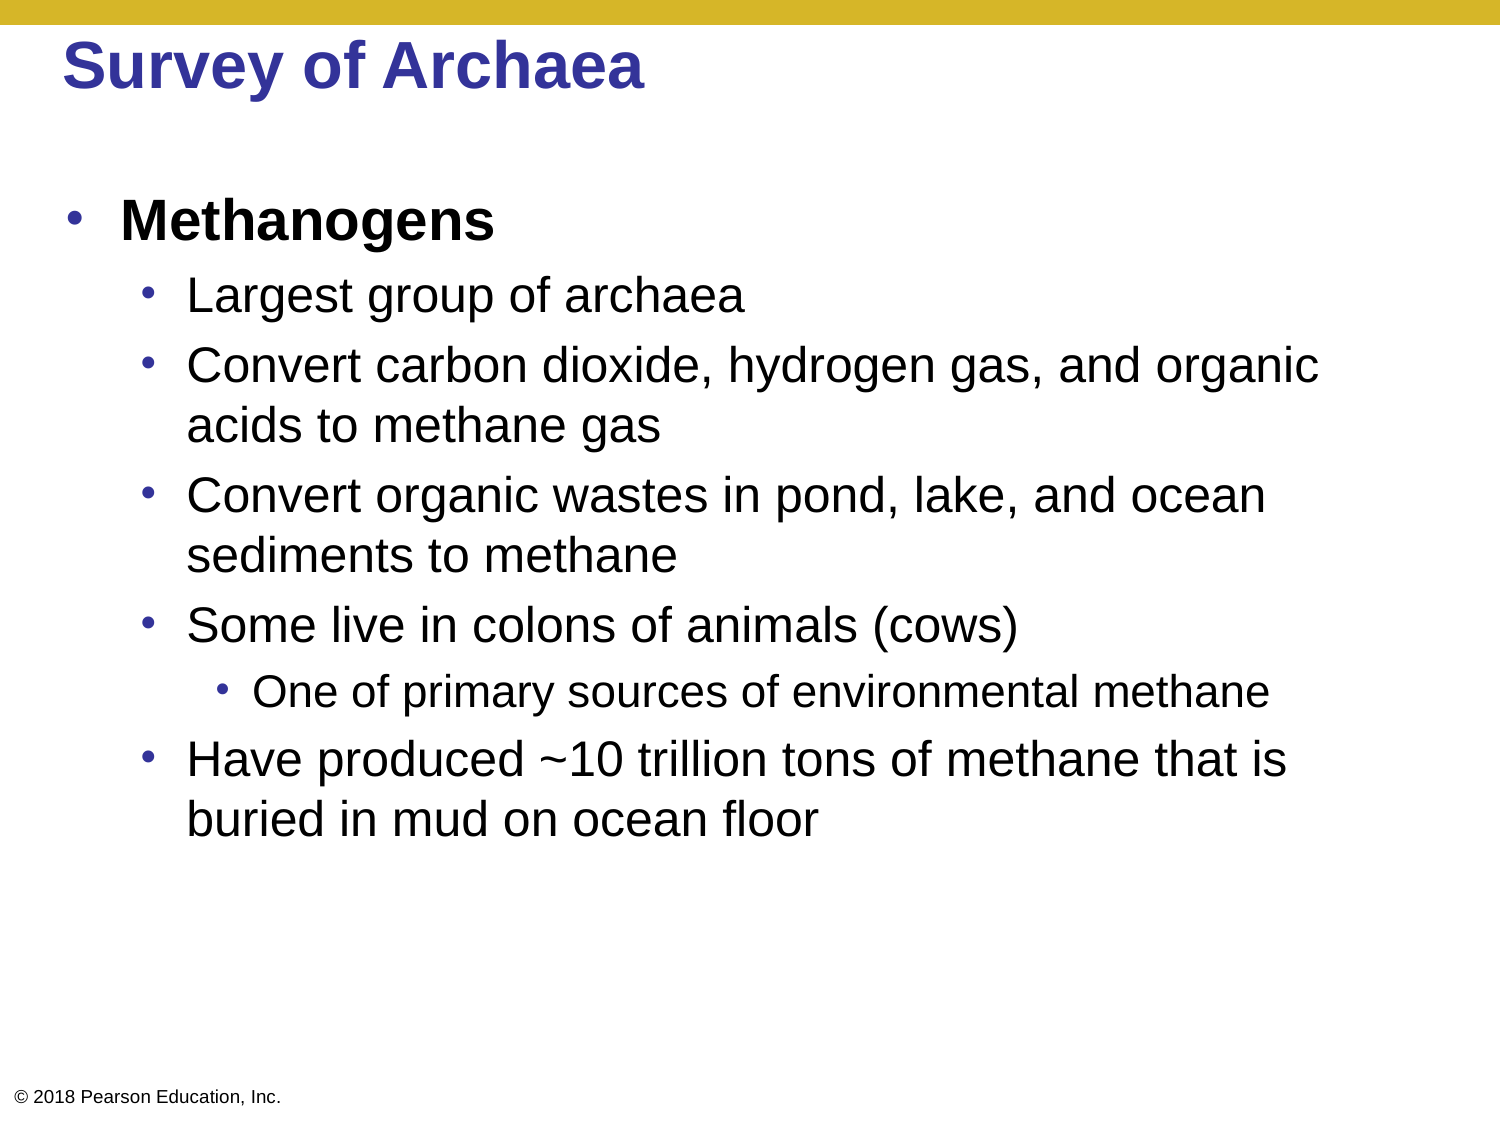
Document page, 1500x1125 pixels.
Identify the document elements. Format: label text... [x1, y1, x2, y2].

title Survey of Archaea [0, 14, 1500, 111]
list Methanogens Largest group of archaea Convert carbon dioxide, hydrogen gas, and organic acids to methane gas Convert organic wastes in pond, lake, and ocean sediments to methane Some live in colons of animals (cows) One of primary sources of environmental methane Have produced ~10 trillion tons of methane that is buried in mud on ocean floor [49, 174, 1388, 939]
